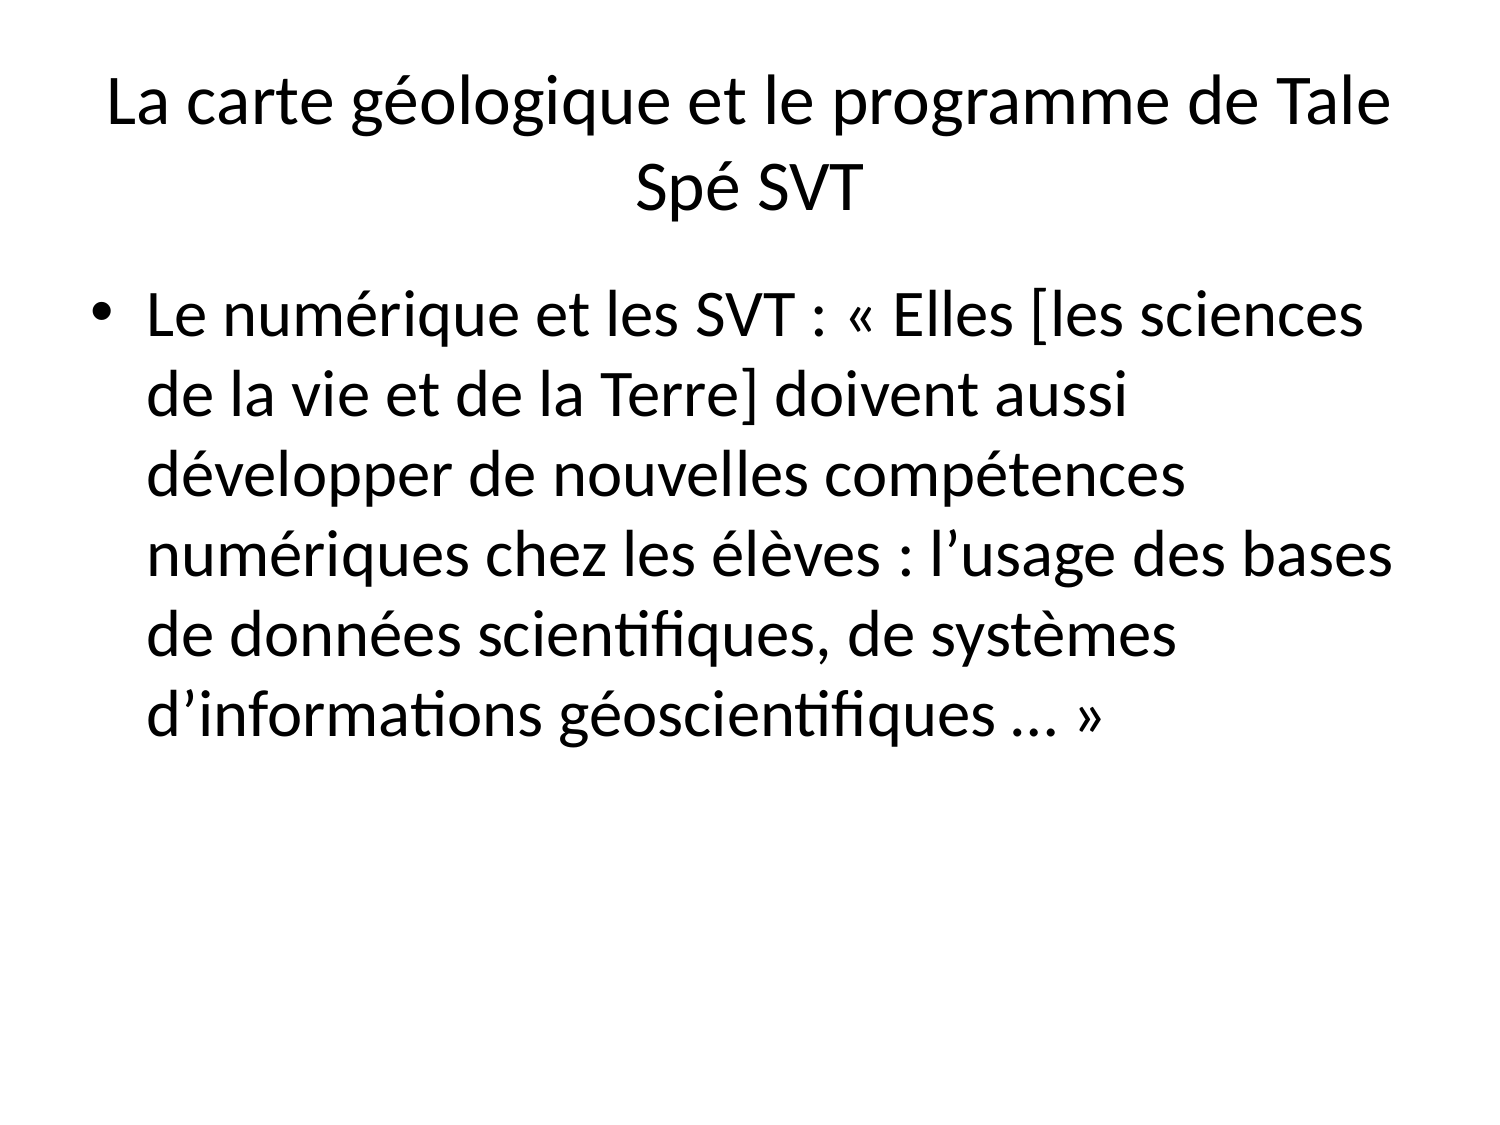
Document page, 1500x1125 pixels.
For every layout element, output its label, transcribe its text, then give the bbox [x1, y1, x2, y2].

list Le numérique et les SVT : « Elles [les sciences de la vie et de la Terre] doivent aussi développer de nouvelles compétences numériques chez les élèves : l’usage des bases de données scientifiques, de systèmes d’informations géoscientifiques … » [75, 262, 1425, 1005]
title La carte géologique et le programme de Tale Spé SVT [75, 45, 1425, 233]
